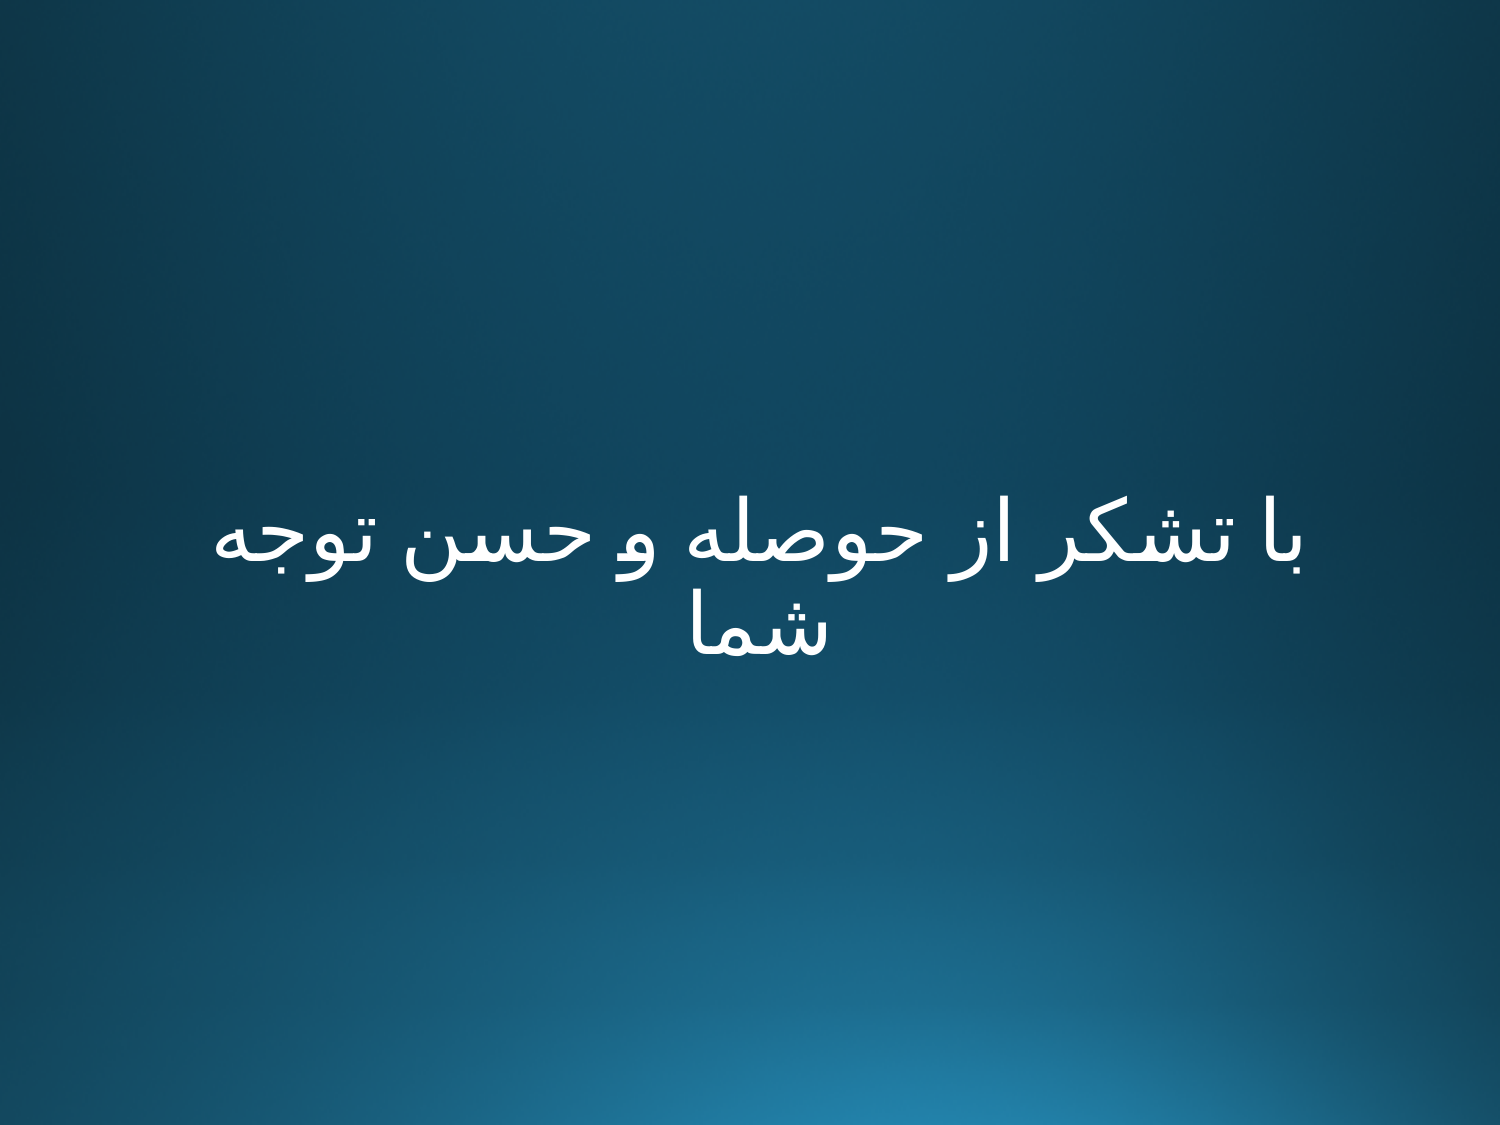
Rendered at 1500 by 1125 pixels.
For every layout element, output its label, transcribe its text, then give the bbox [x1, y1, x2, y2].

picture [0, 0, 1500, 1125]
title با تشکر از حوصله و حسن توجه شما [159, 479, 1360, 681]
